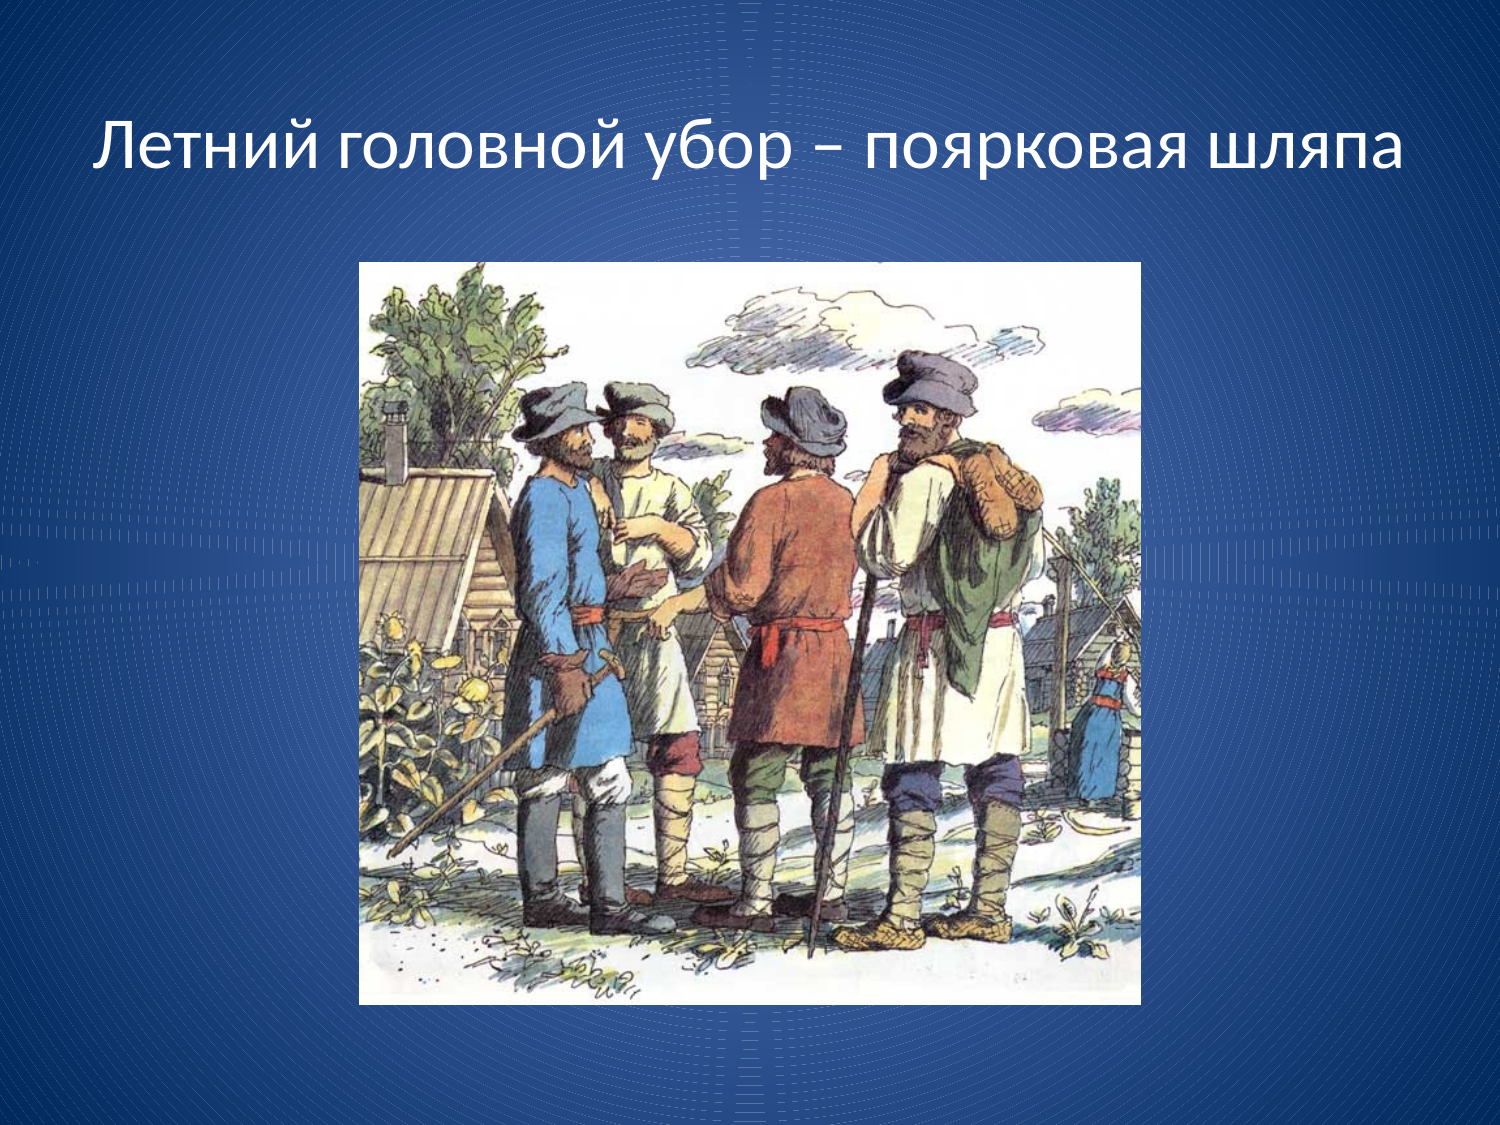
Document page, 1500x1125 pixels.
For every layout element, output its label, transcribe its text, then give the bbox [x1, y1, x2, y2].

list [358, 262, 1141, 1006]
title Летний головной убор – поярковая шляпа [75, 45, 1425, 233]
